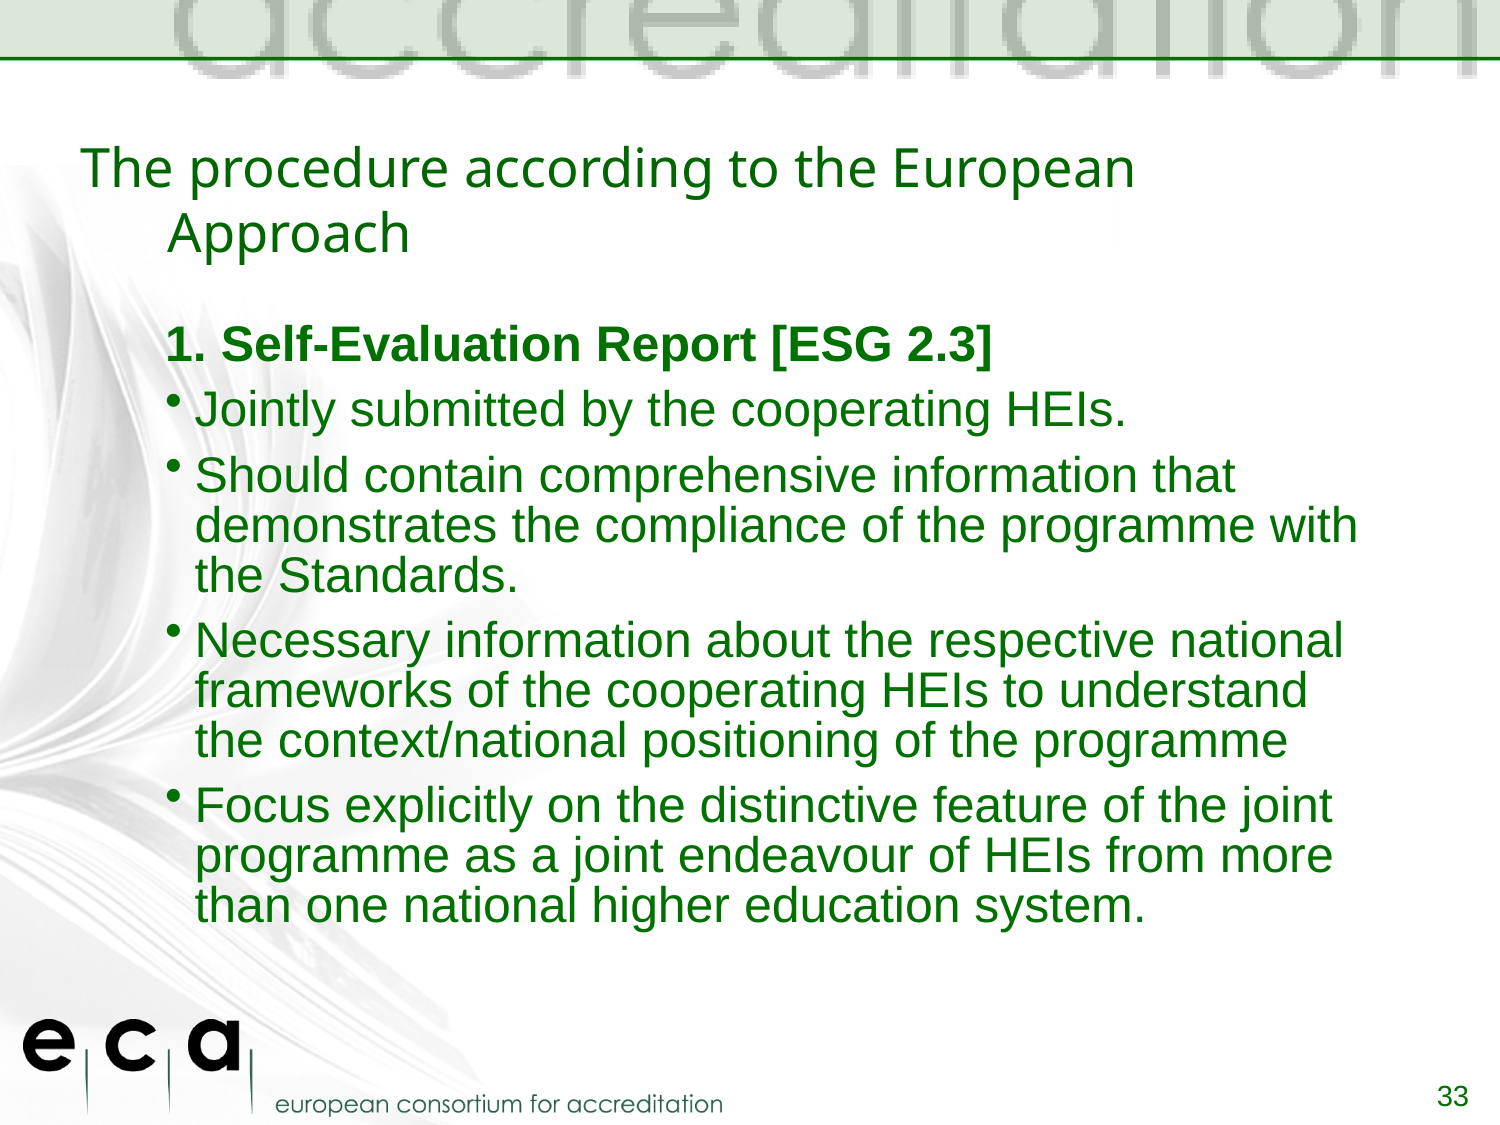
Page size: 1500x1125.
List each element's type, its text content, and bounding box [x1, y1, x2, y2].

list 1. Self-Evaluation Report [ESG 2.3] Jointly submitted by the cooperating HEIs. Should contain comprehensive information that demonstrates the compliance of the programme with the Standards. Necessary information about the respective national frameworks of the cooperating HEIs to understand the context/national positioning of the programme Focus explicitly on the distinctive feature of the joint programme as a joint endeavour of HEIs from more than one national higher education system. [150, 314, 1388, 985]
slide_number 33 [1371, 1026, 1459, 1102]
picture [0, 165, 1500, 1125]
title The procedure according to the European Approach [64, 125, 1386, 268]
